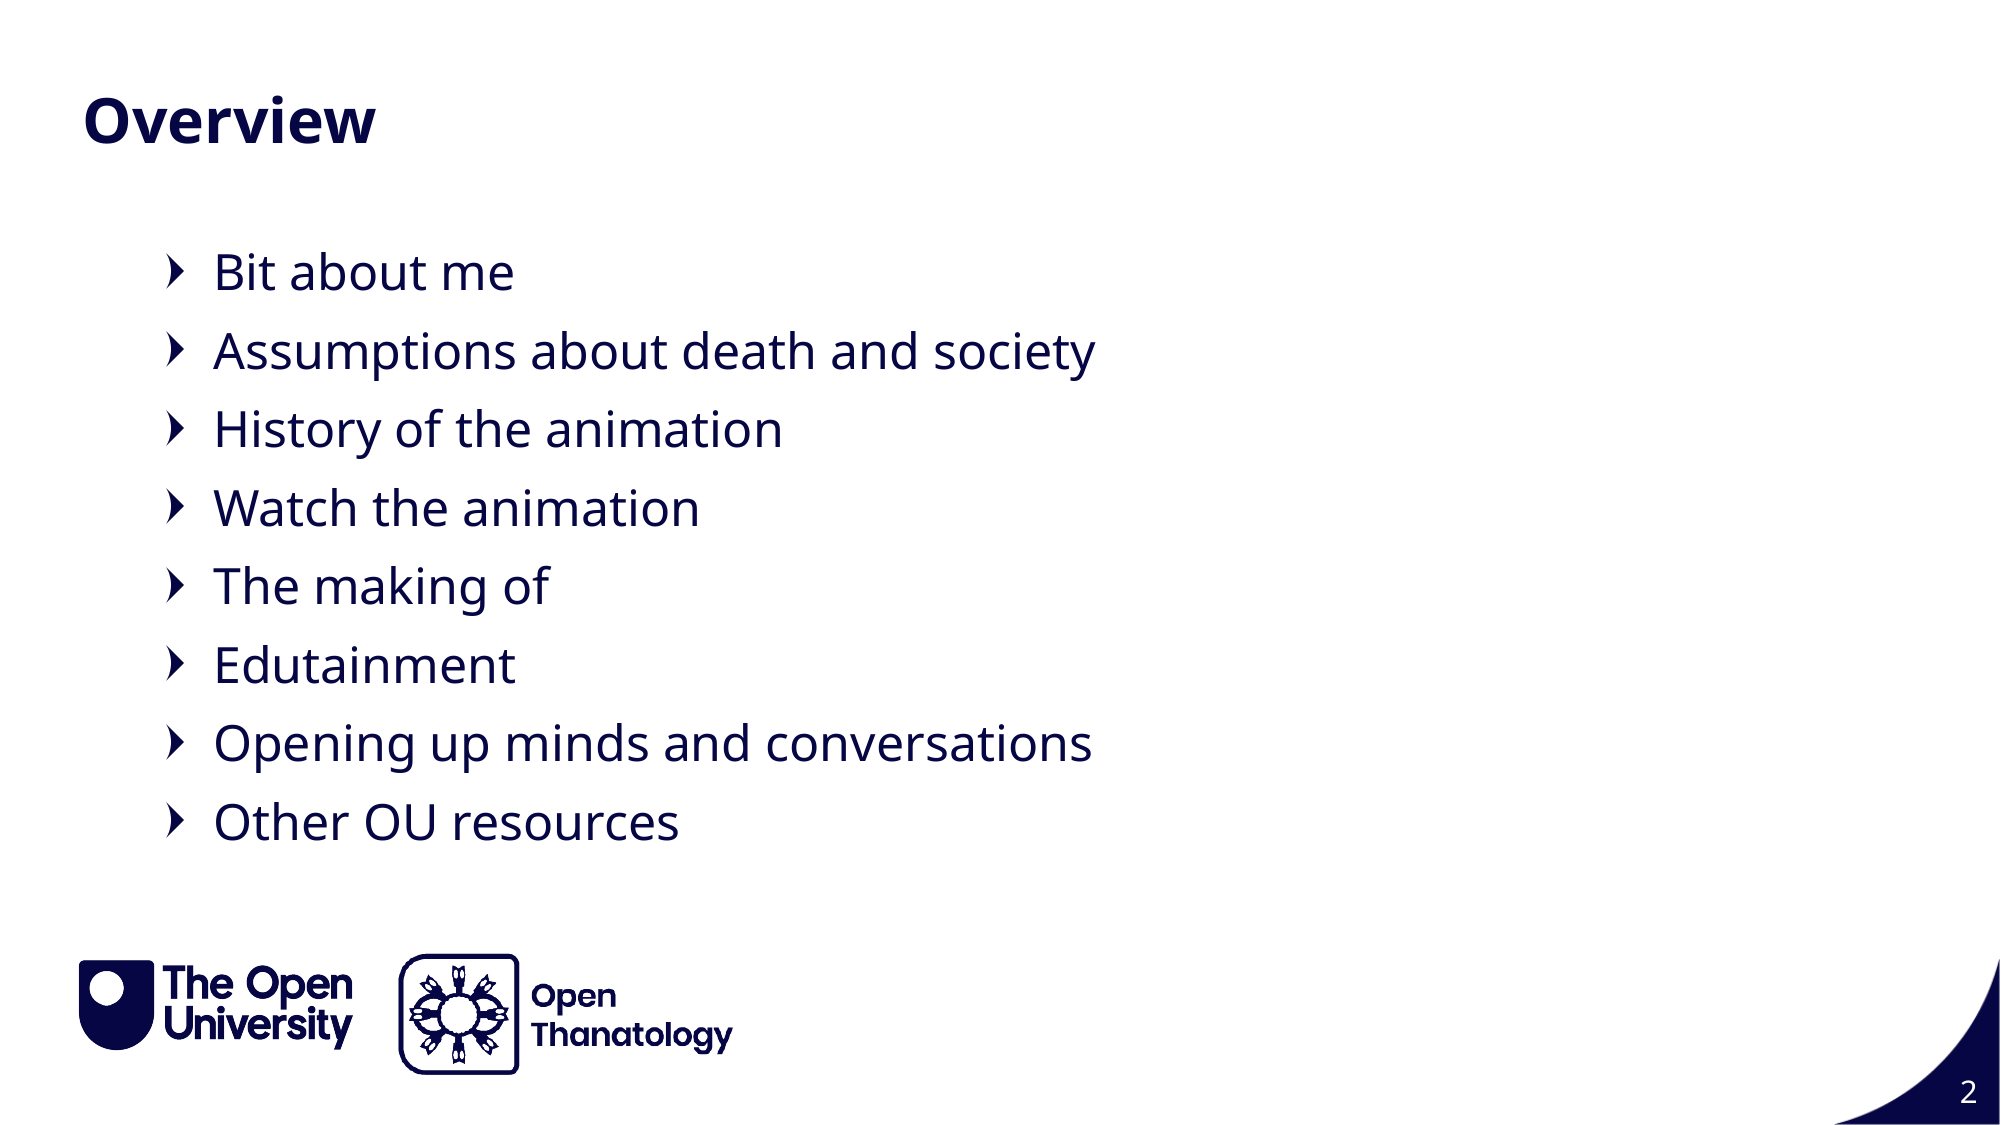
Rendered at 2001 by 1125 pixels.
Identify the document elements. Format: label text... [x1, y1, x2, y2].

picture [166, 724, 184, 760]
picture [1834, 959, 2000, 1125]
list Overview [67, 66, 1835, 148]
picture [166, 645, 184, 681]
picture [166, 253, 184, 289]
picture [166, 410, 184, 446]
picture [166, 567, 184, 603]
picture [166, 331, 184, 367]
list Bit about me Assumptions about death and society History of the animation Watch the animation The making of Edutainment Opening up minds and conversations Other OU resources [151, 227, 1791, 935]
picture [166, 488, 184, 524]
picture [398, 953, 733, 1075]
picture [77, 956, 358, 1053]
picture [166, 802, 184, 838]
